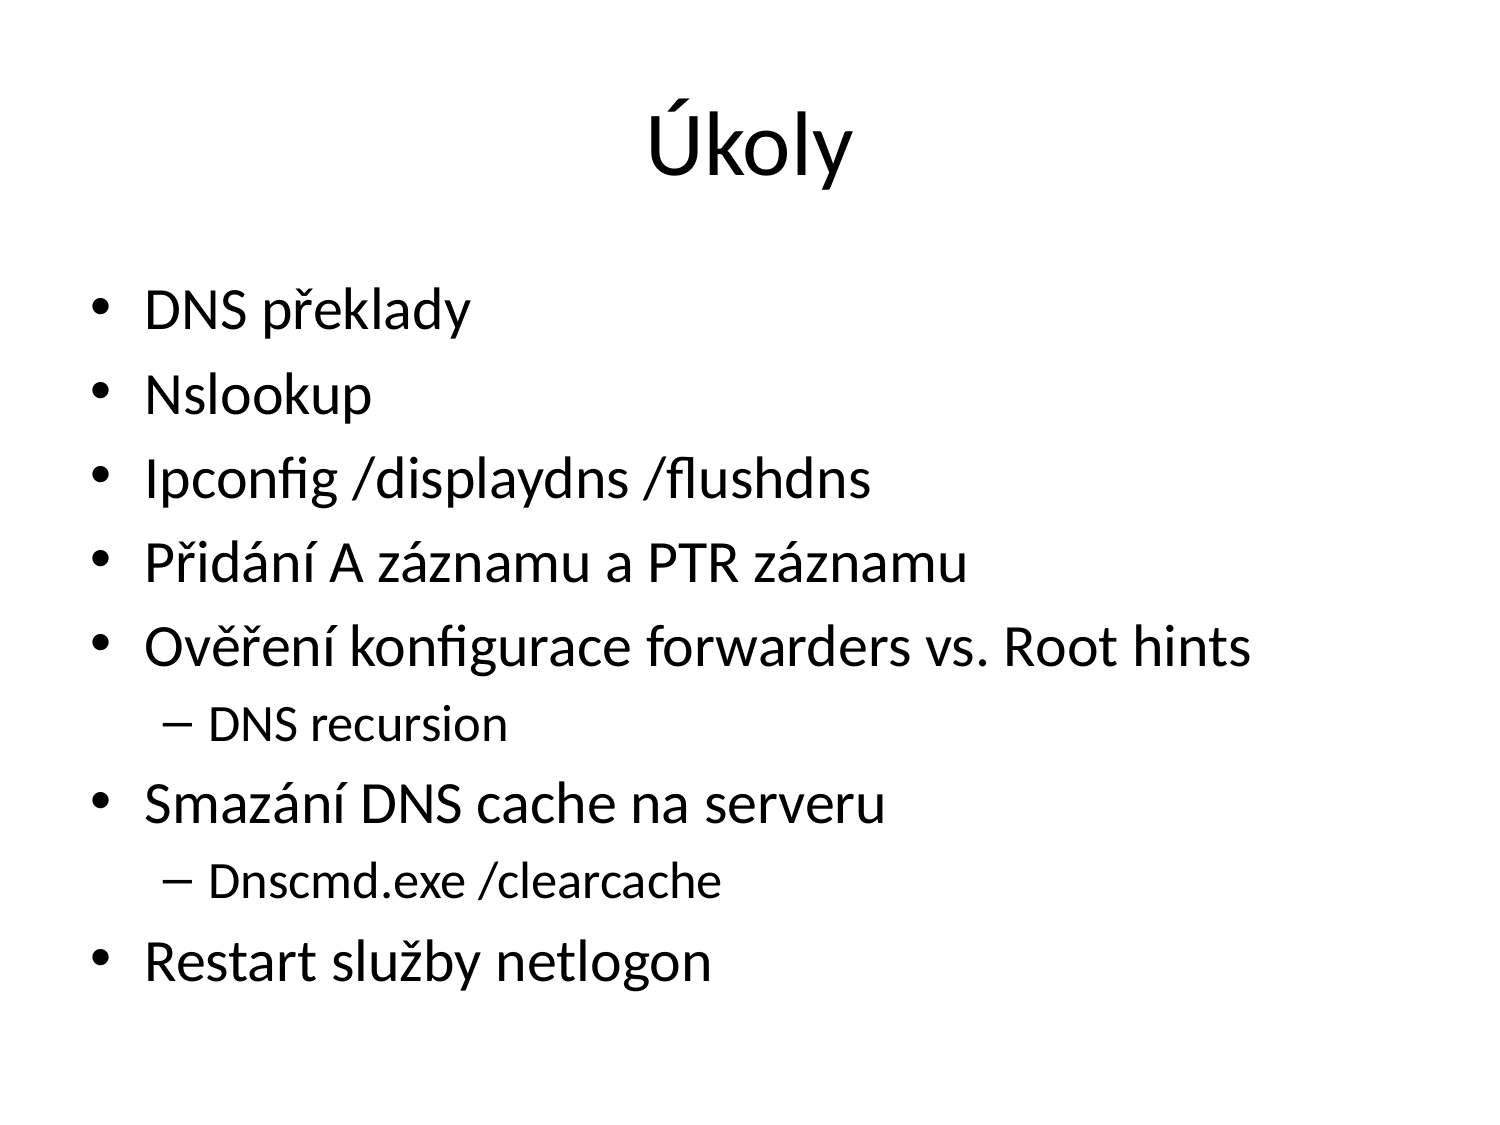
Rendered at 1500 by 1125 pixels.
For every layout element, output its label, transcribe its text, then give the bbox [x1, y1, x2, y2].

list DNS překlady Nslookup Ipconfig /displaydns /flushdns Přidání A záznamu a PTR záznamu Ověření konfigurace forwarders vs. Root hints DNS recursion Smazání DNS cache na serveru Dnscmd.exe /clearcache Restart služby netlogon [75, 262, 1425, 1005]
title Úkoly [75, 45, 1425, 233]
